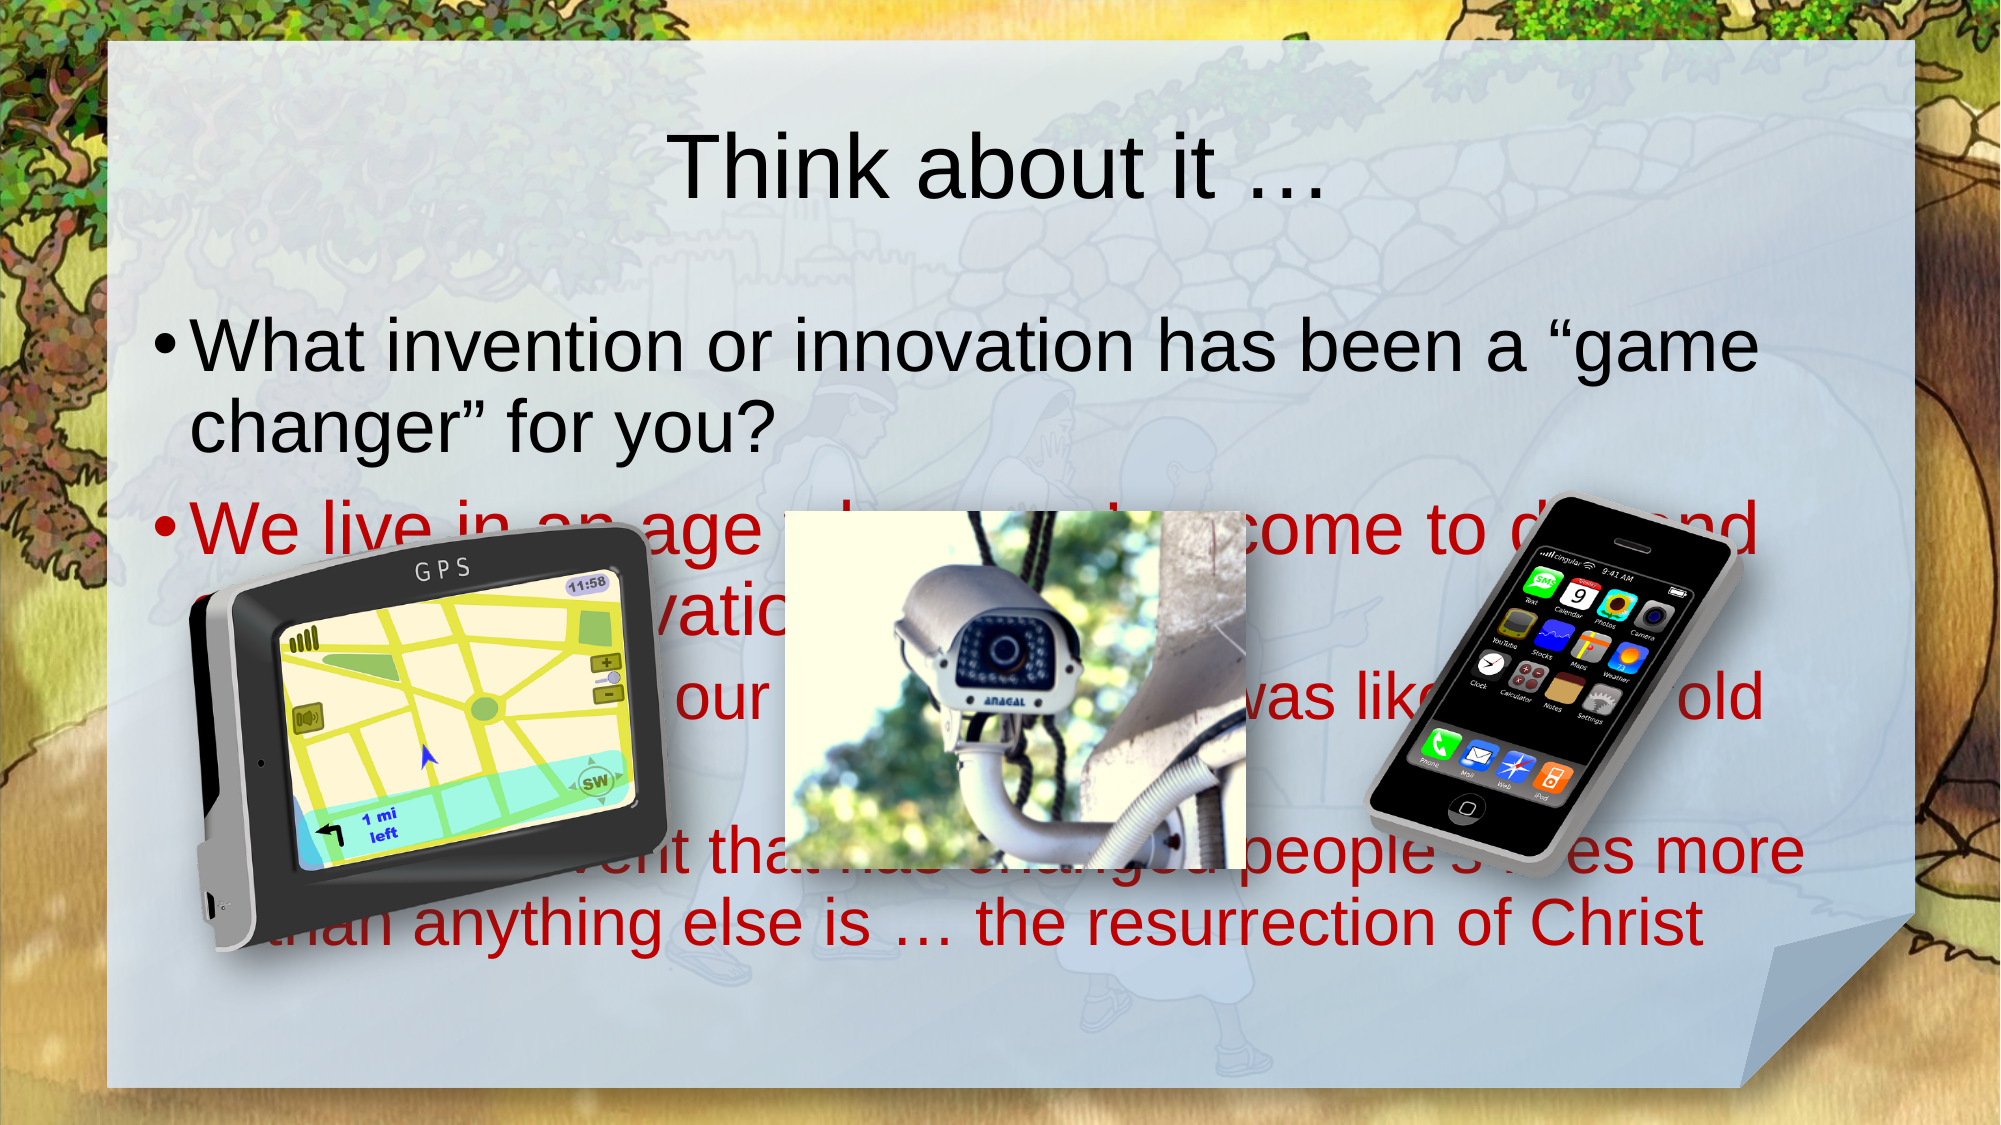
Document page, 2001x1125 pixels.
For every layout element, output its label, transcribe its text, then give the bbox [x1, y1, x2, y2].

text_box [189, 490, 1744, 952]
title Think about it … [137, 59, 1863, 278]
list What invention or innovation has been a “game changer” for you? We live in an age where we’ve come to depend on these innovations. We can mark our age by what it was like in the “old days” The one event that has changed people’s lives more than anything else is … the resurrection of Christ [137, 299, 1863, 1014]
picture [0, 0, 2001, 1125]
